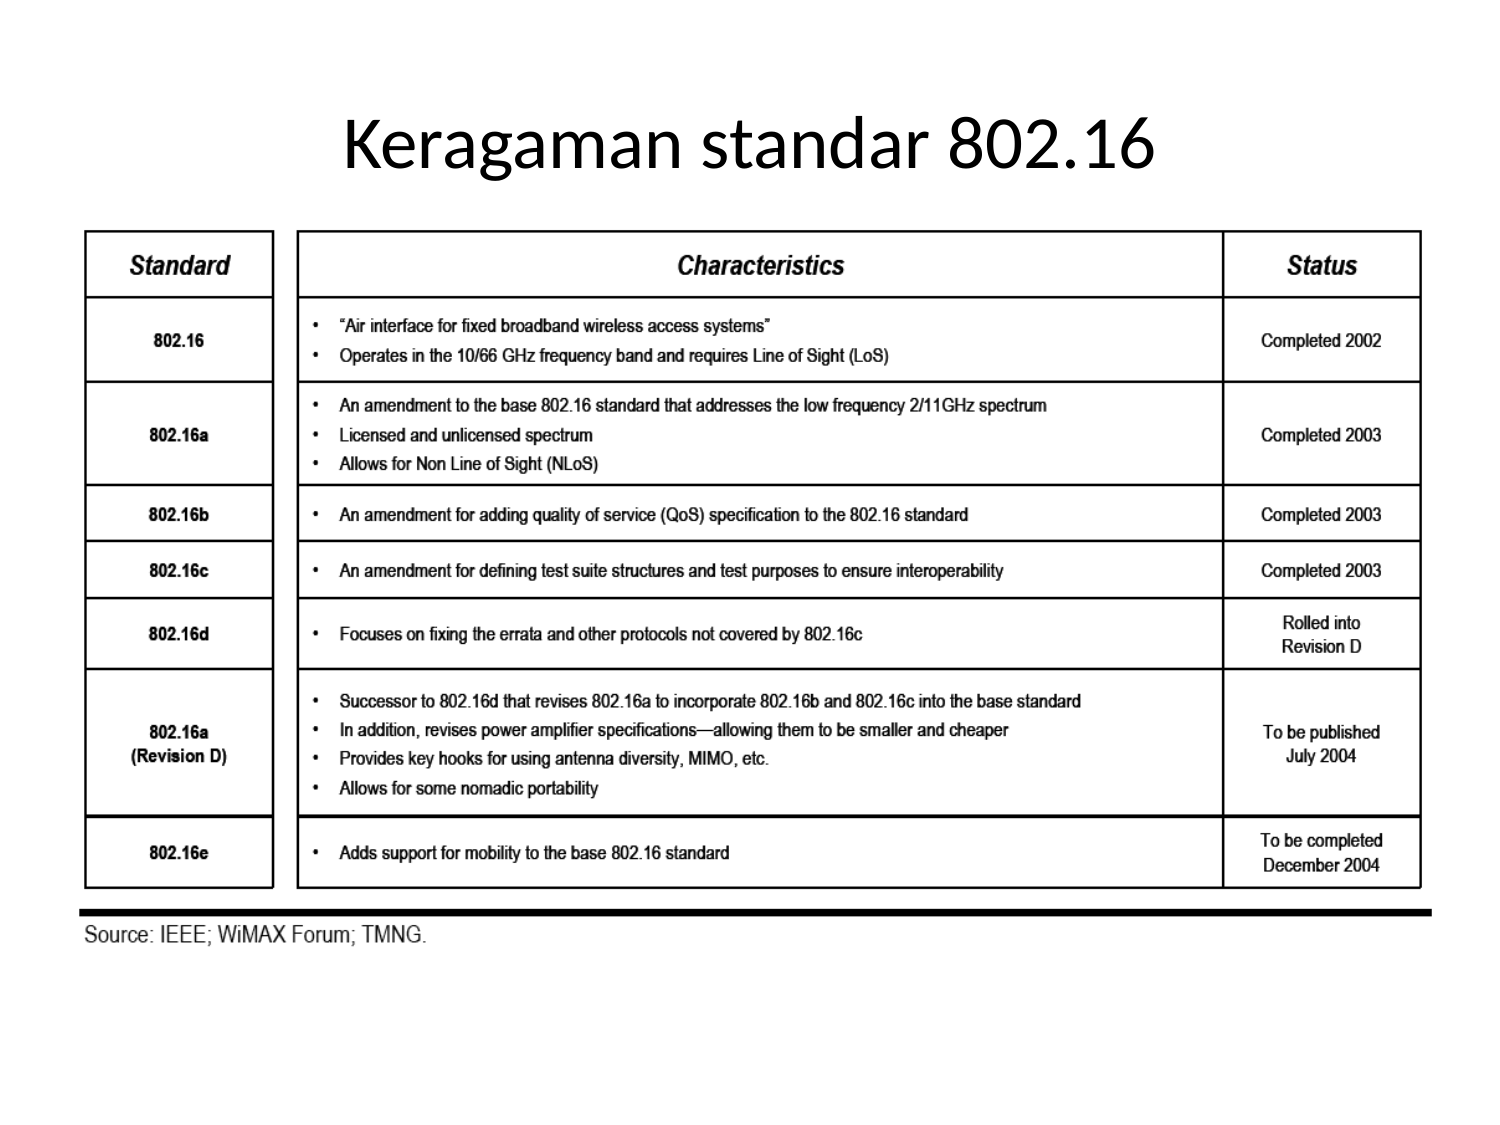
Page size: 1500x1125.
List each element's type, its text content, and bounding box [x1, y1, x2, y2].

picture [62, 224, 1463, 960]
title Keragaman standar 802.16 [75, 45, 1425, 223]
